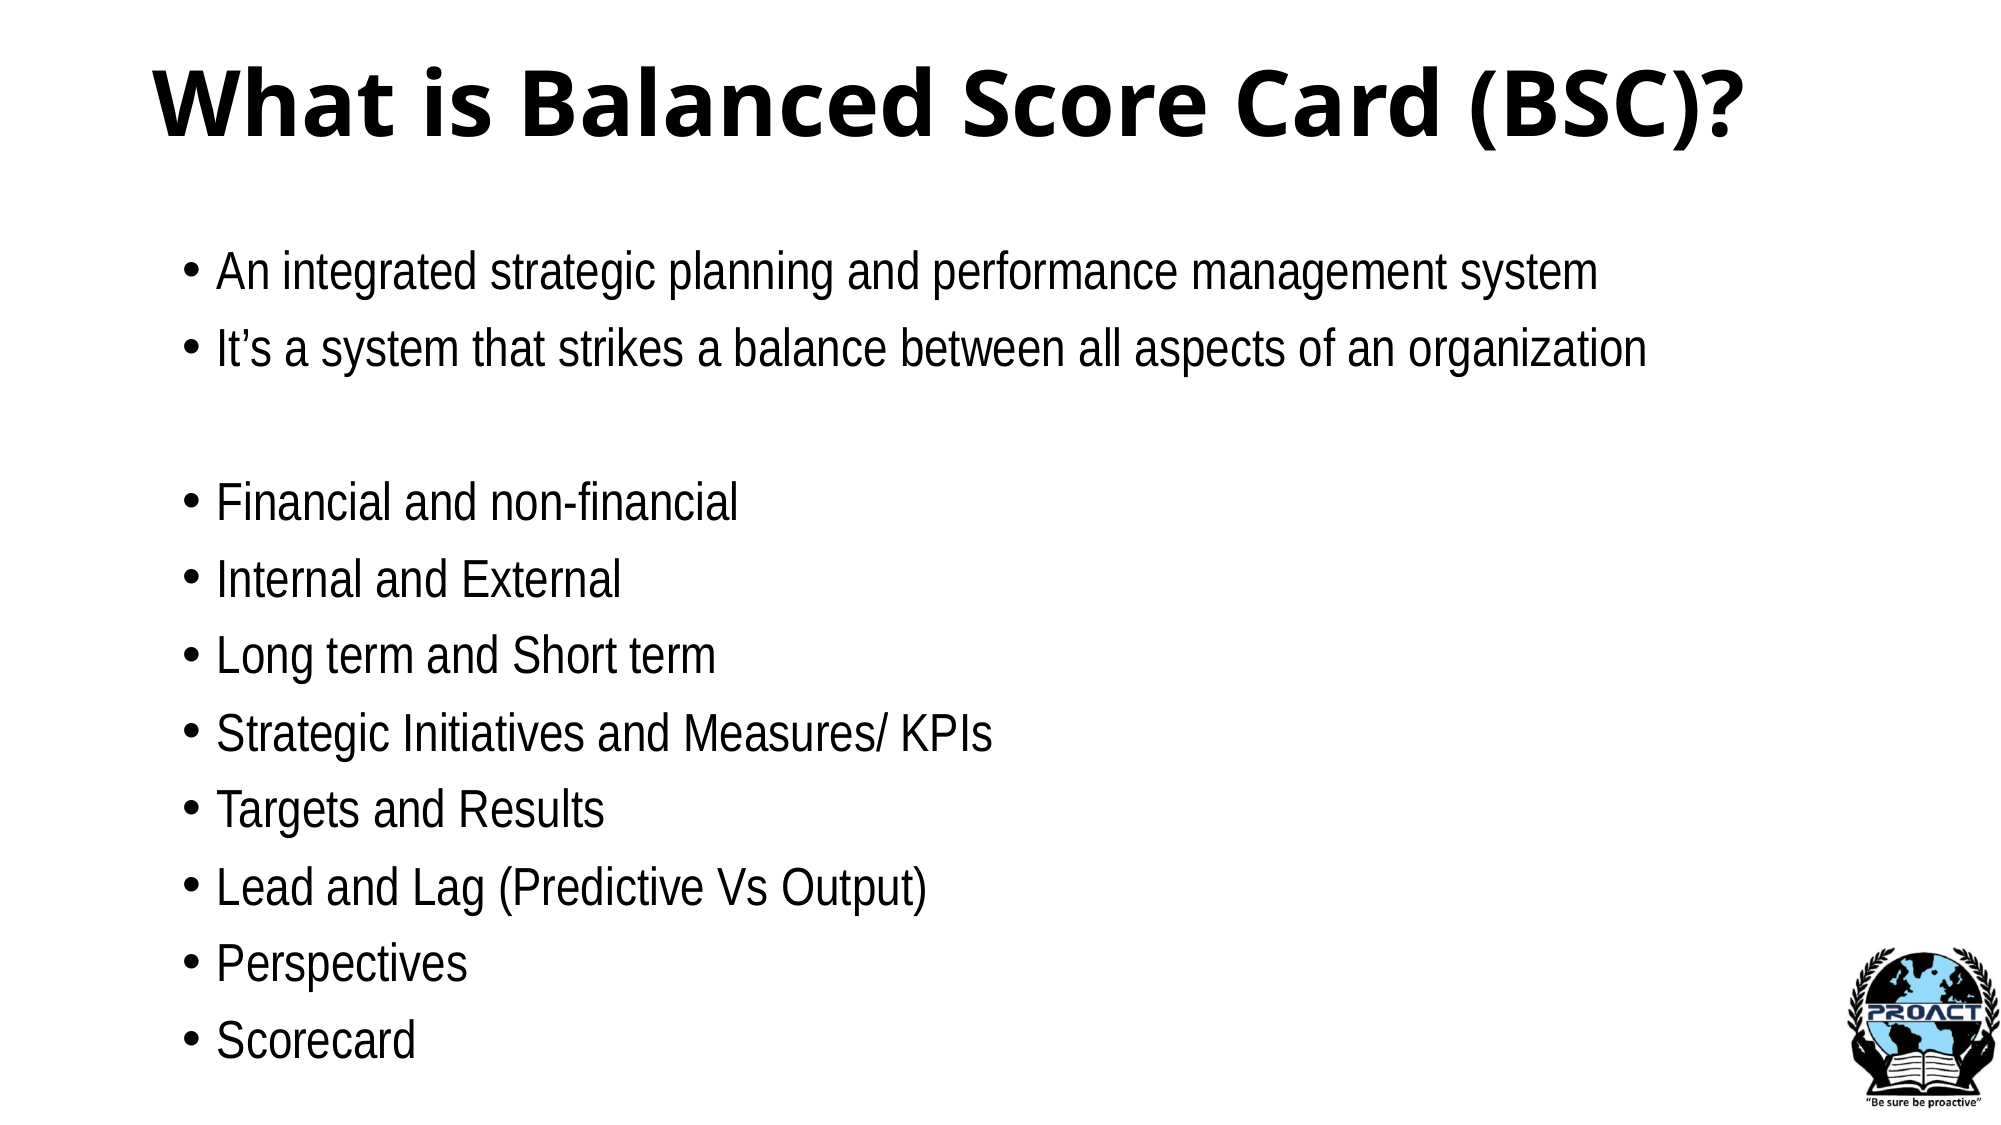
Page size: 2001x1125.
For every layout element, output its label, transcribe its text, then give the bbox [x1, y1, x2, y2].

title What is Balanced Score Card (BSC)? [137, 47, 1863, 168]
picture [1847, 947, 2000, 1111]
text_box An integrated strategic planning and performance management system It’s a system that strikes a balance between all aspects of an organization Financial and non-financial Internal and External Long term and Short term Strategic Initiatives and Measures/ KPIs Targets and Results Lead and Lag (Predictive Vs Output) Perspectives Scorecard [167, 235, 1851, 1087]
